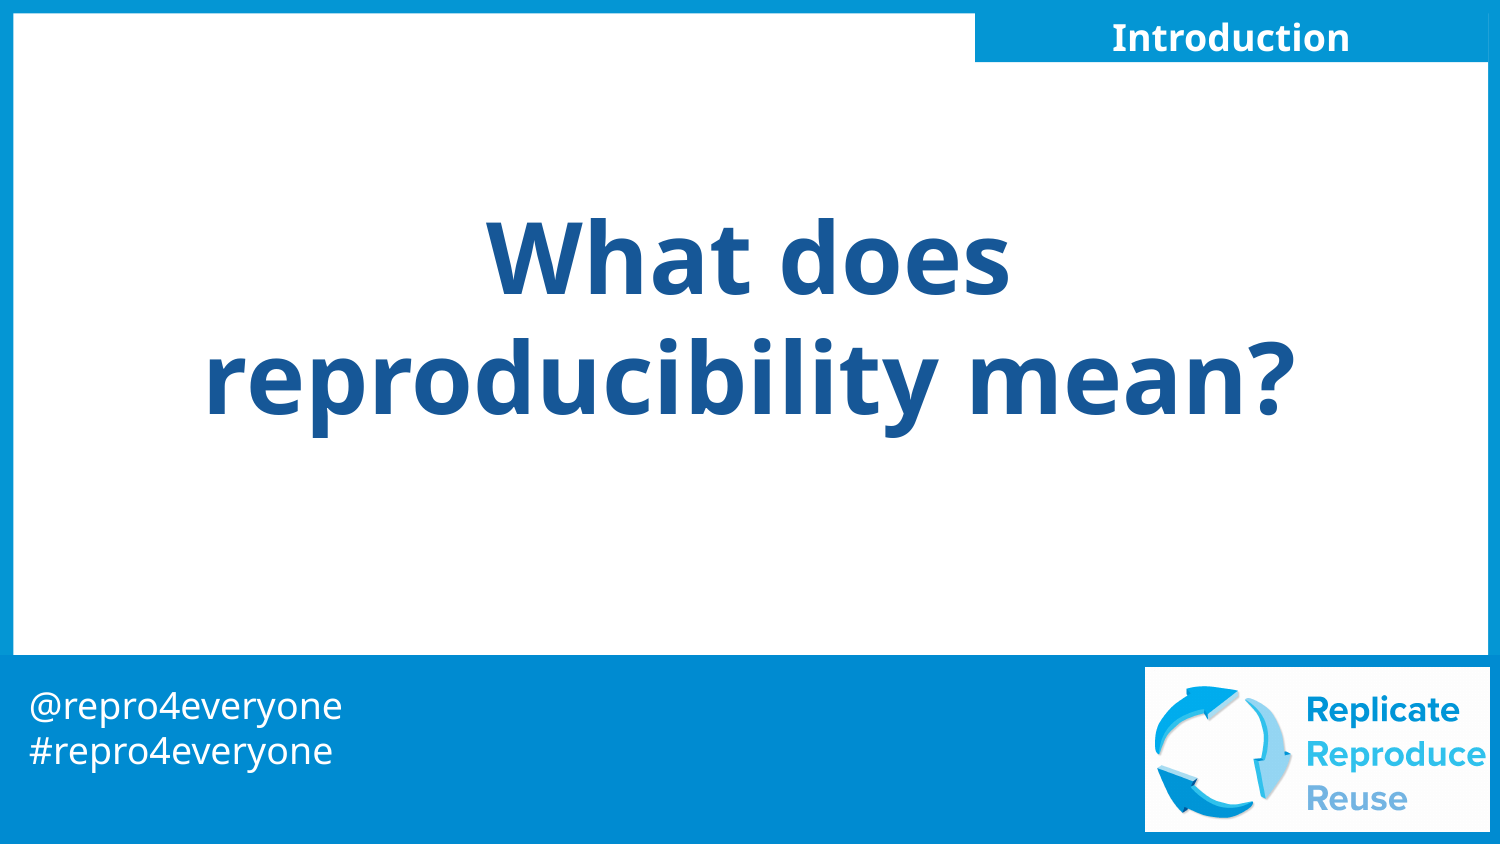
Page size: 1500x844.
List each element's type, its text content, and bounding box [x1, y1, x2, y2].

picture [1146, 668, 1489, 831]
text_box Introduction [975, 11, 1489, 63]
title What does reproducibility mean? [112, 259, 1388, 450]
